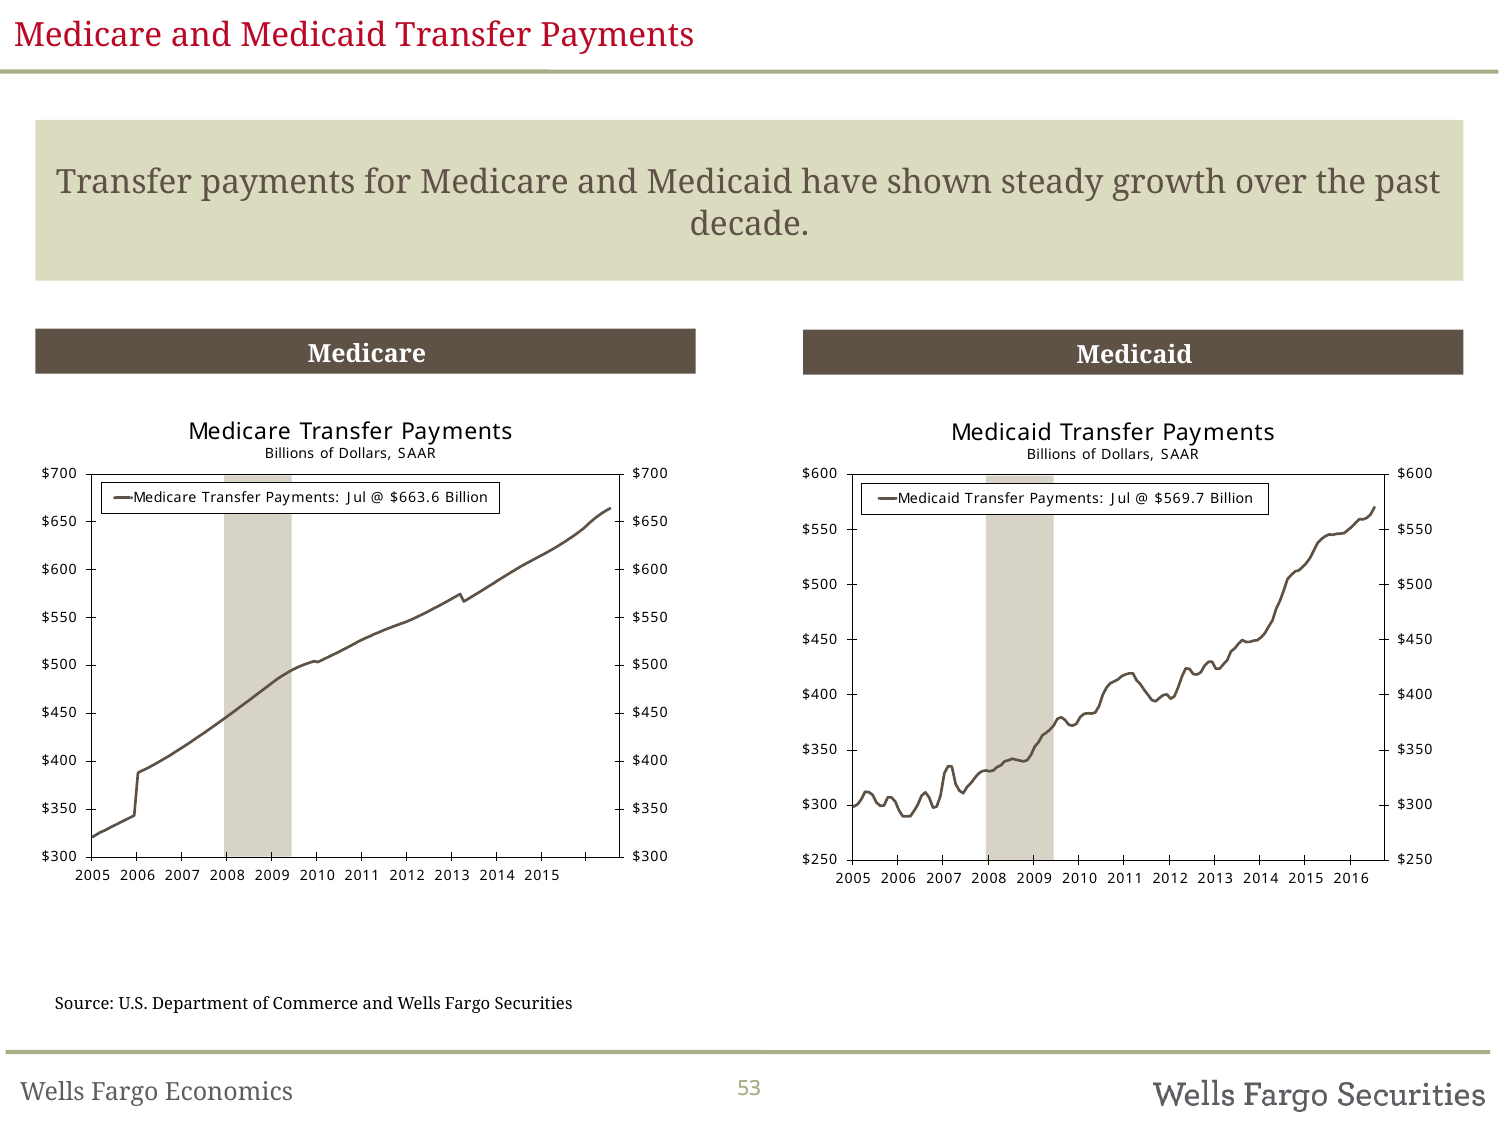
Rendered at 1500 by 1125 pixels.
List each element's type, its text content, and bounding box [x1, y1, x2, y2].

title Medicare and Medicaid Transfer Payments [0, 5, 1411, 64]
text_box Source: U.S. Department of Commerce and Wells Fargo Securities [40, 984, 923, 1021]
text_box 53 [675, 1065, 823, 1119]
picture [40, 406, 671, 890]
text_box Medicare [35, 328, 696, 374]
picture [1150, 1065, 1486, 1117]
text_box Medicaid [803, 329, 1464, 375]
text_box Transfer payments for Medicare and Medicaid have shown steady growth over the past decade. [35, 119, 1464, 281]
picture [800, 406, 1435, 894]
